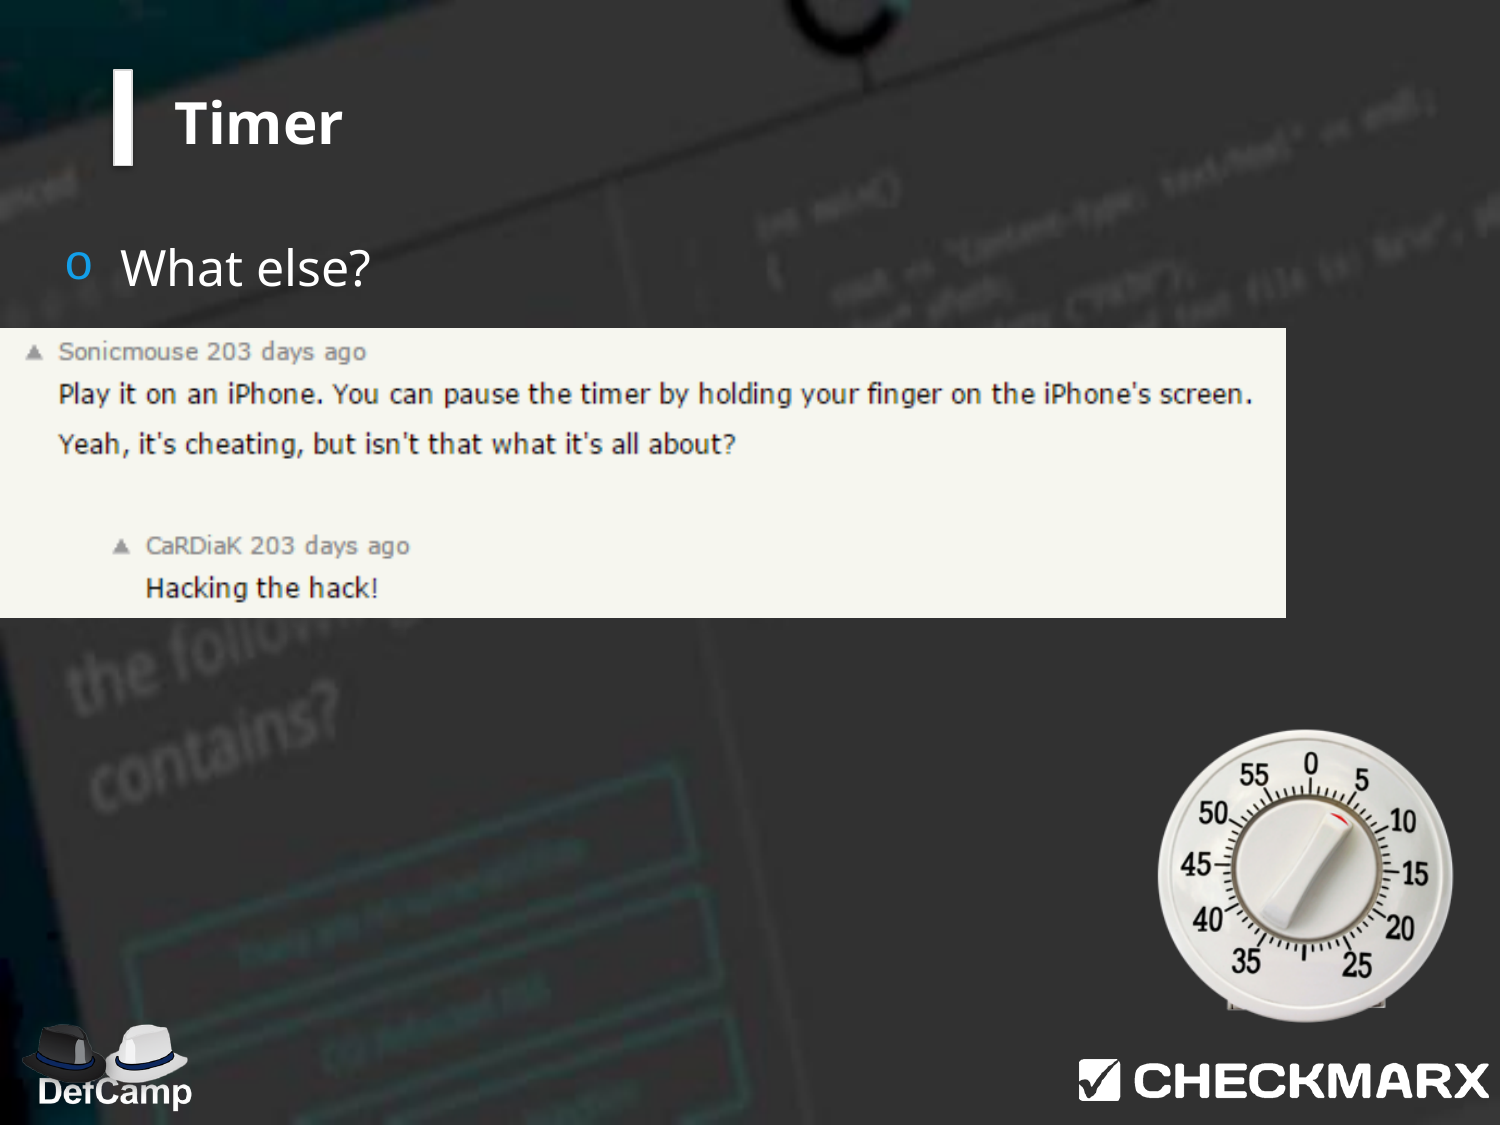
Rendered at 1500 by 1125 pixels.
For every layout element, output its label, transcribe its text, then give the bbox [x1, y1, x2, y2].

picture [0, 0, 1500, 1125]
title Timer [159, 55, 1383, 186]
list What else? [48, 228, 1461, 671]
